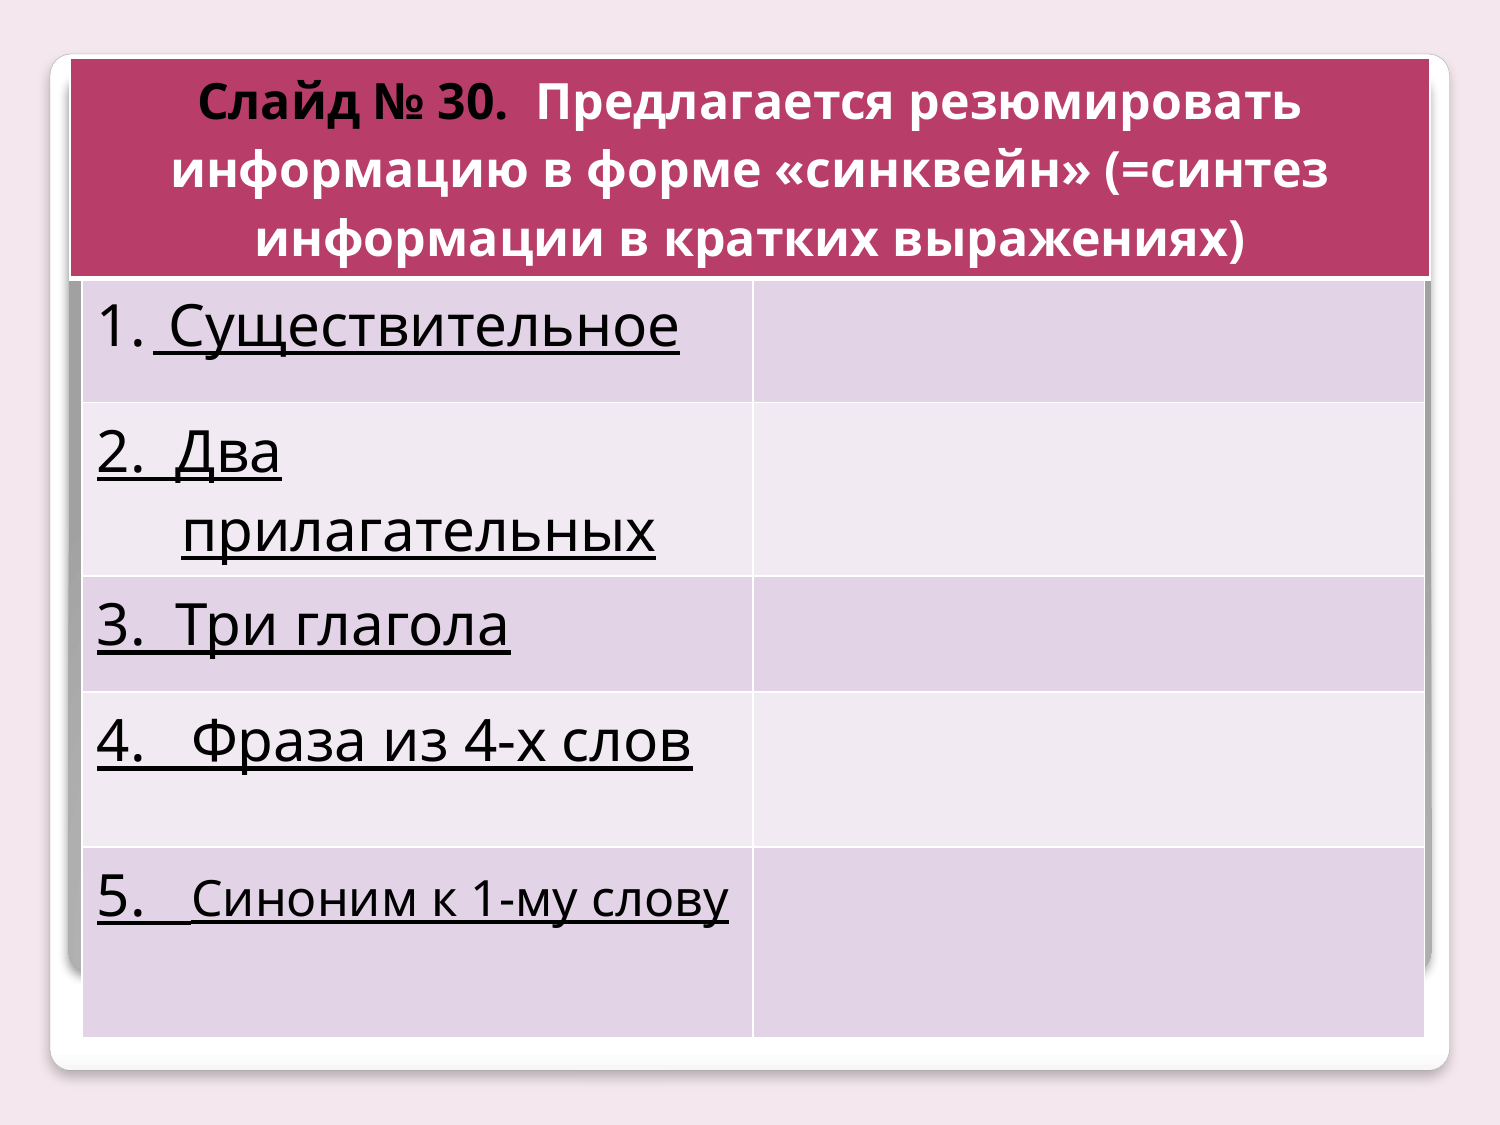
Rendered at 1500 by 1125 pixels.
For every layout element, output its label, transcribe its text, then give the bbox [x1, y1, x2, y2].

table_cell 2. Два прилагательных [83, 403, 752, 575]
table_header Слайд № 30. Предлагается резюмировать информацию в форме «синквейн» (=синтез информации в кратких выражениях) [71, 59, 1429, 276]
table_cell [754, 848, 1424, 1037]
table_cell [754, 281, 1424, 402]
table_cell 3. Три глагола [83, 577, 752, 691]
table_cell [754, 403, 1424, 575]
table_cell Существительное [83, 281, 752, 402]
table_cell 5. Синоним к 1-му слову [83, 848, 752, 1037]
table_cell [754, 577, 1424, 691]
table_cell [754, 693, 1424, 846]
table_cell 4. Фраза из 4-х слов [83, 693, 752, 846]
